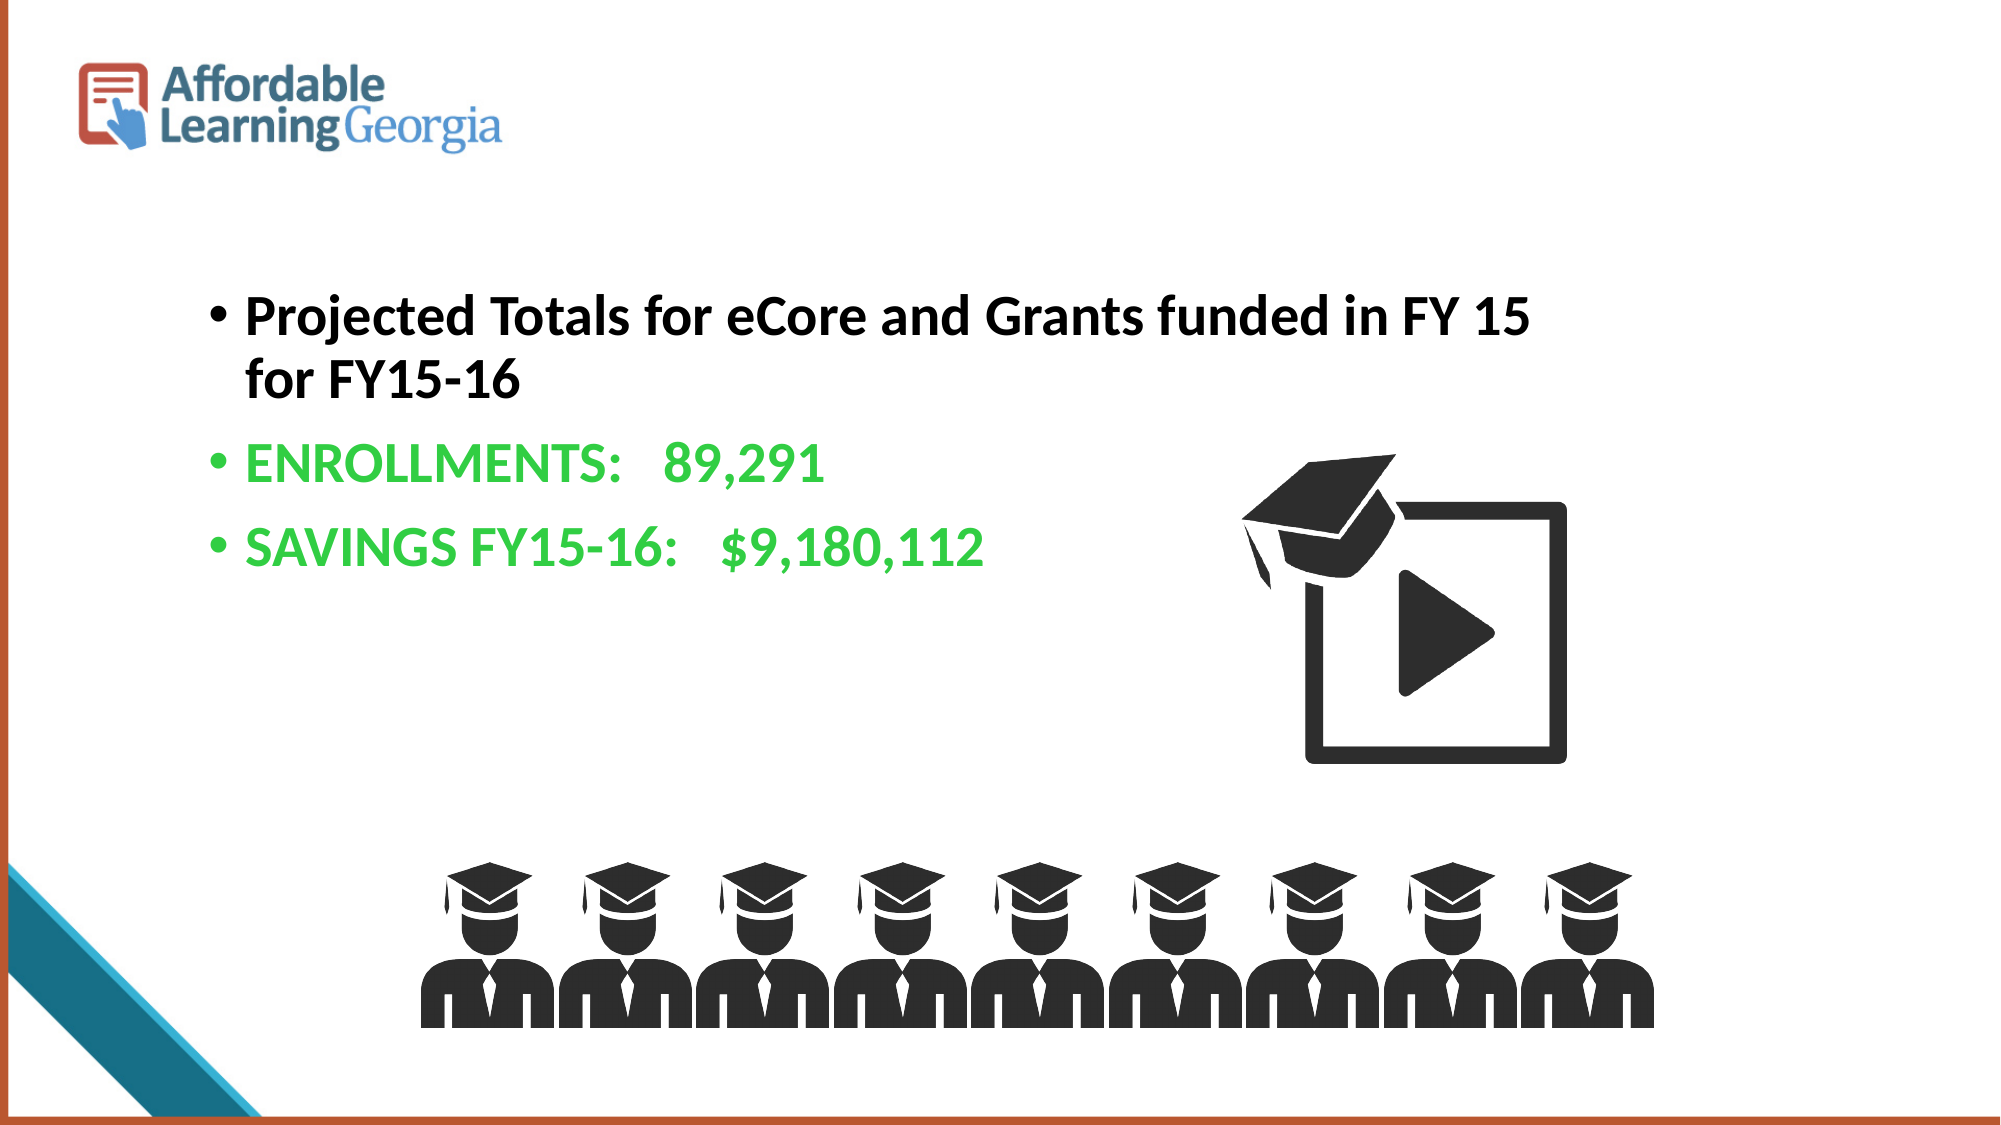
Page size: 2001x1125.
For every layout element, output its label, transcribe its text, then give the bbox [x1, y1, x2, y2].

list Projected Totals for eCore and Grants funded in FY 15 for FY15-16 ENROLLMENTS: 89,291 SAVINGS FY15-16: $9,180,112 [193, 201, 1569, 664]
text_box Combined Totals for eCore and Grants [387, 900, 1738, 1088]
picture [0, 0, 2001, 1125]
